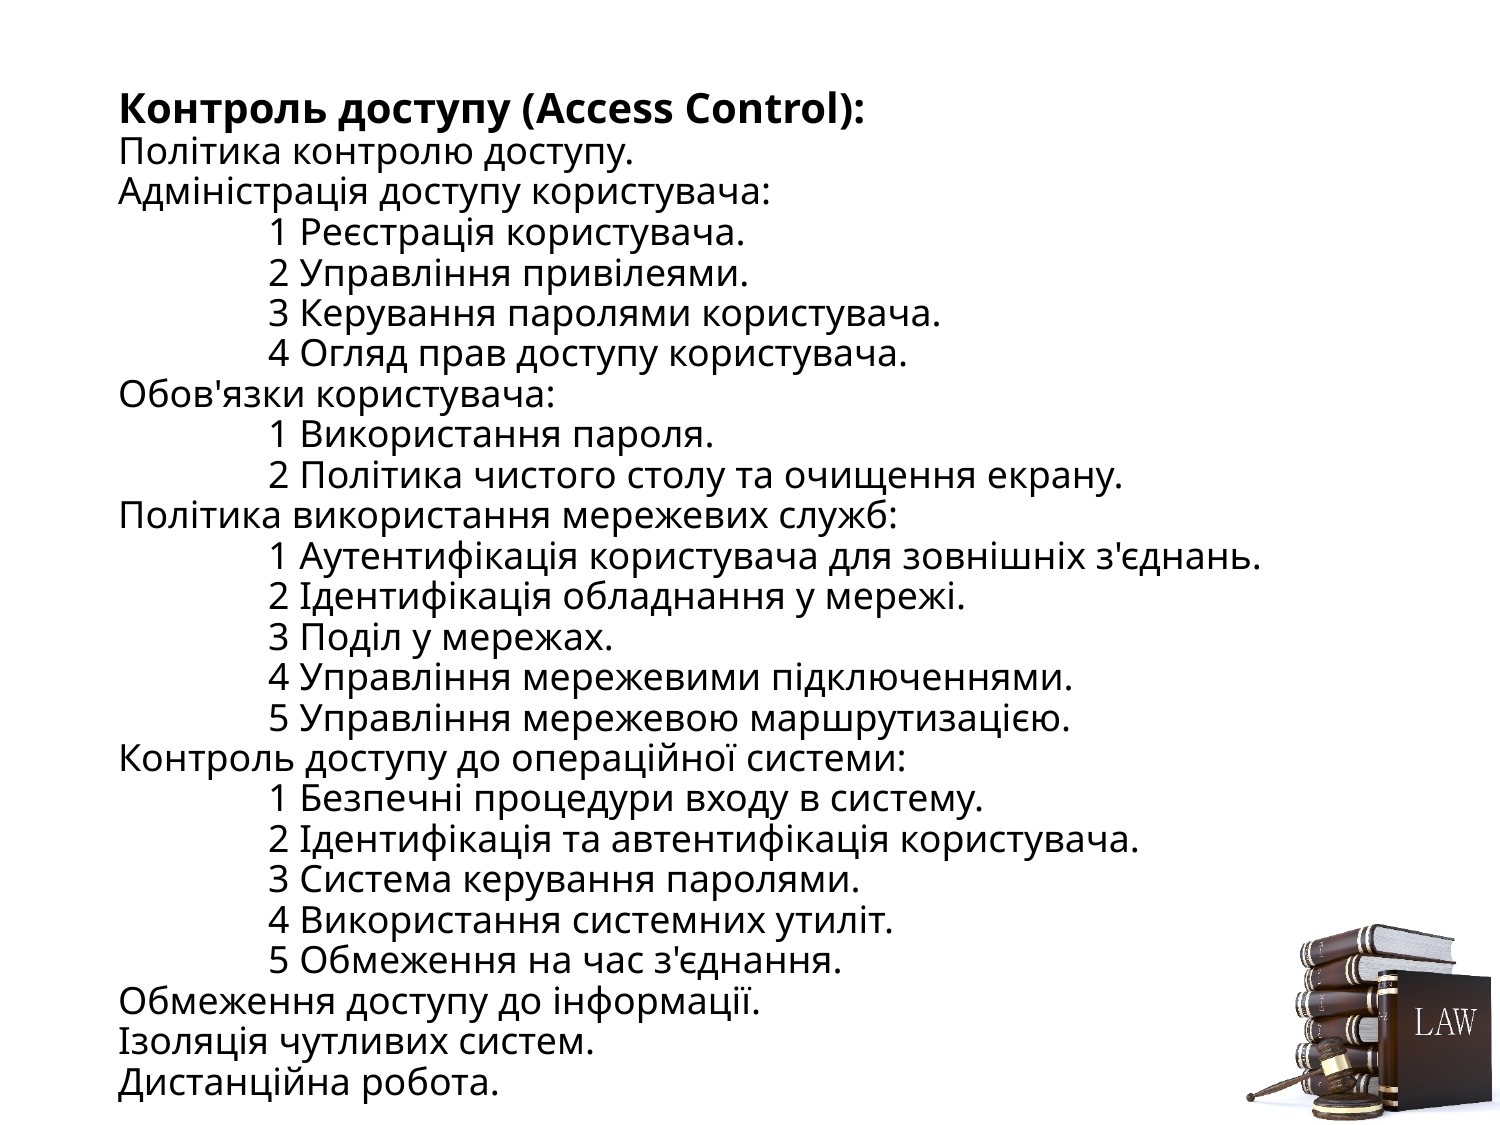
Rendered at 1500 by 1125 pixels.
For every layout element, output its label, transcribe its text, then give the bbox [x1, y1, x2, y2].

title Контроль доступу (Access Control): Політика контролю доступу. Адміністрація доступу користувача: 1 Реєстрація користувача. 2 Управління привілеями. 3 Керування паролями користувача. 4 Огляд прав доступу користувача. Обов'язки користувача: 1 Використання пароля. 2 Політика чистого столу та очищення екрану. Політика використання мережевих служб: 1 Аутентифікація користувача для зовнішніх з'єднань. 2 Ідентифікація обладнання у мережі. 3 Поділ у мережах. 4 Управління мережевими підключеннями. 5 Управління мережевою маршрутизацією. Контроль доступу до операційної системи: 1 Безпечні процедури входу в систему. 2 Ідентифікація та автентифікація користувача. 3 Система керування паролями. 4 Використання системних утиліт. 5 Обмеження на час з'єднання. Обмеження доступу до інформації. Ізоляція чутливих систем. Дистанційна робота. [103, 111, 1395, 1079]
picture [1213, 918, 1500, 1125]
